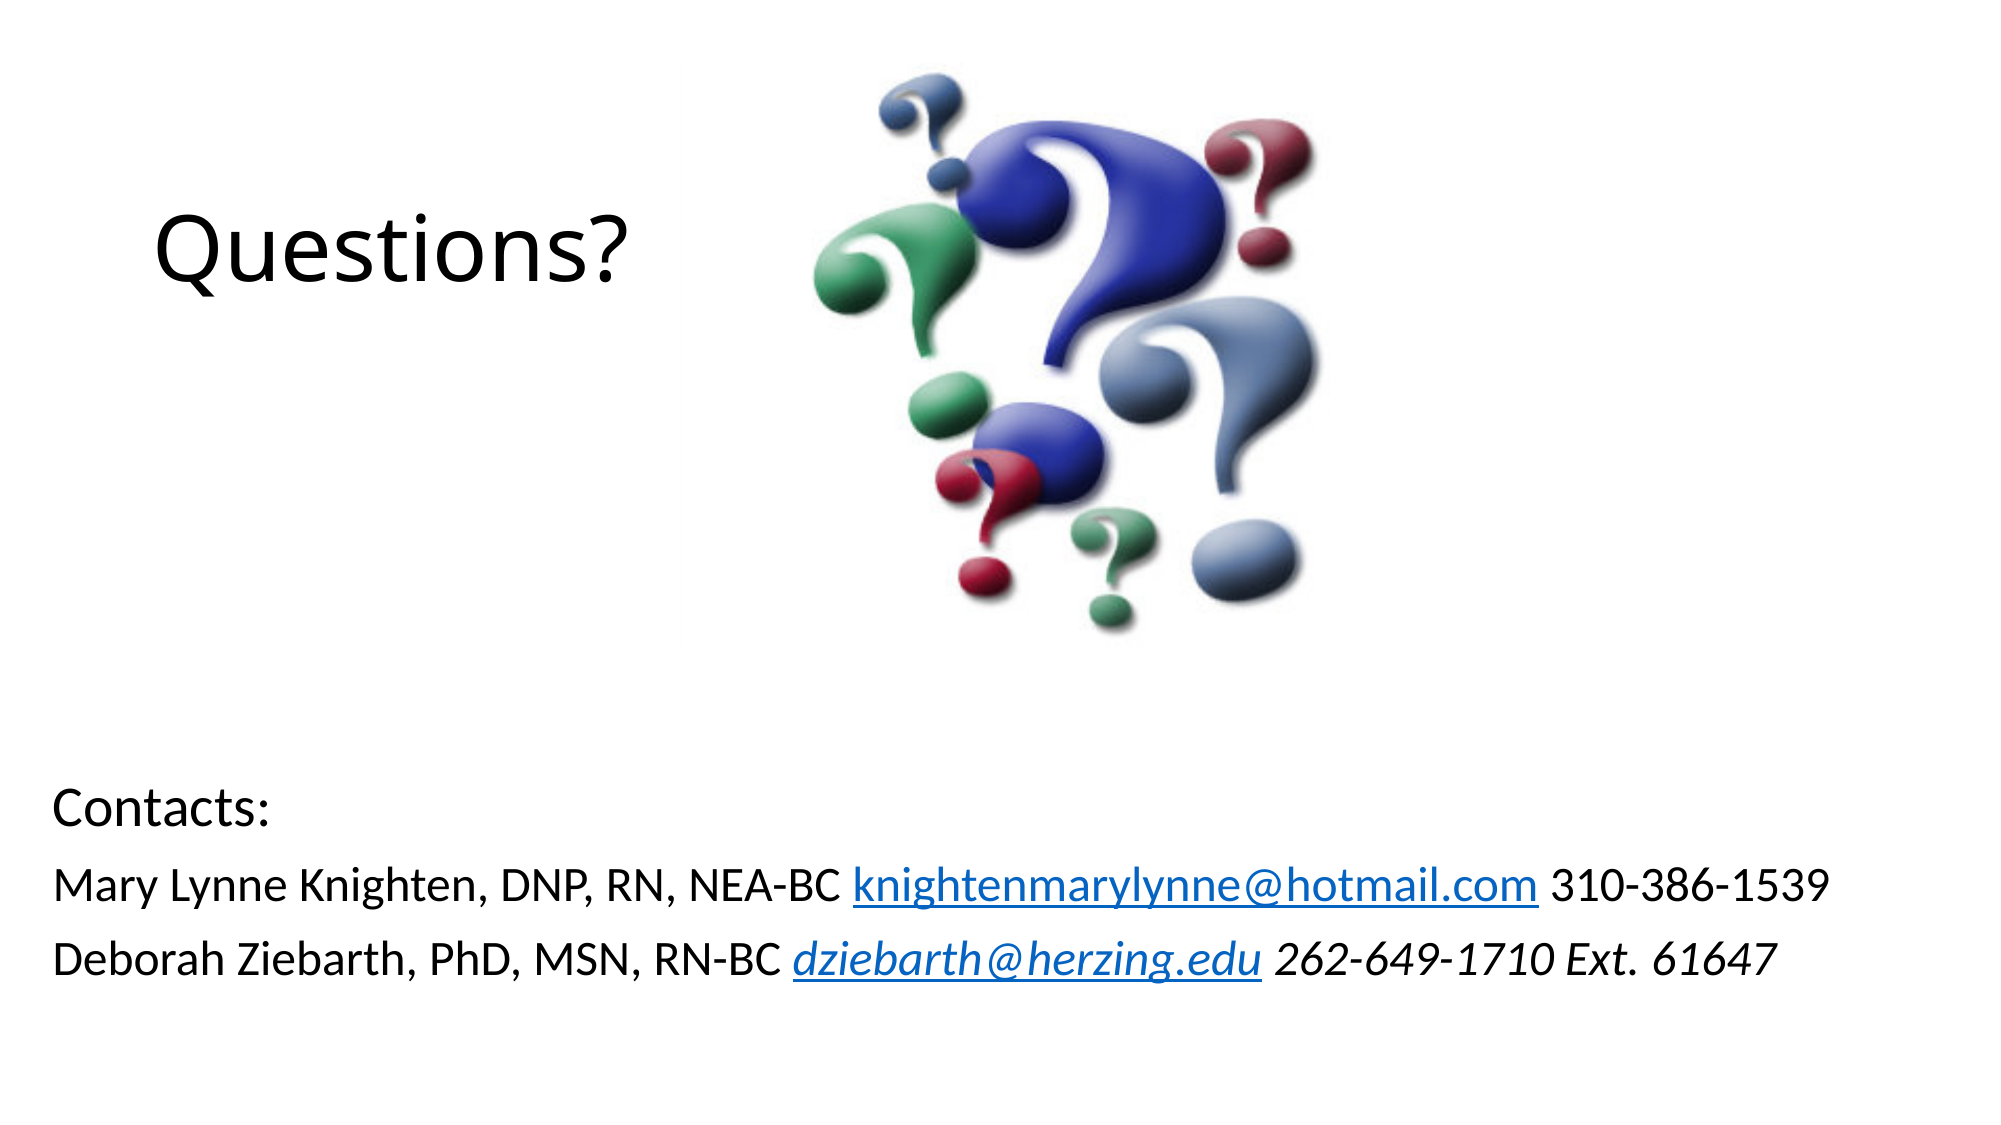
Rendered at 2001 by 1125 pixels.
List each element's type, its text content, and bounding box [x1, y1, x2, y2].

list Contacts: Mary Lynne Knighten, DNP, RN, NEA-BC knightenmarylynne@hotmail.com 310-386-1539 Deborah Ziebarth, PhD, MSN, RN-BC dziebarth@herzing.edu 262-649-1710 Ext. 61647 [37, 768, 1863, 1014]
title Questions? [137, 59, 1863, 444]
picture [679, 63, 1462, 649]
